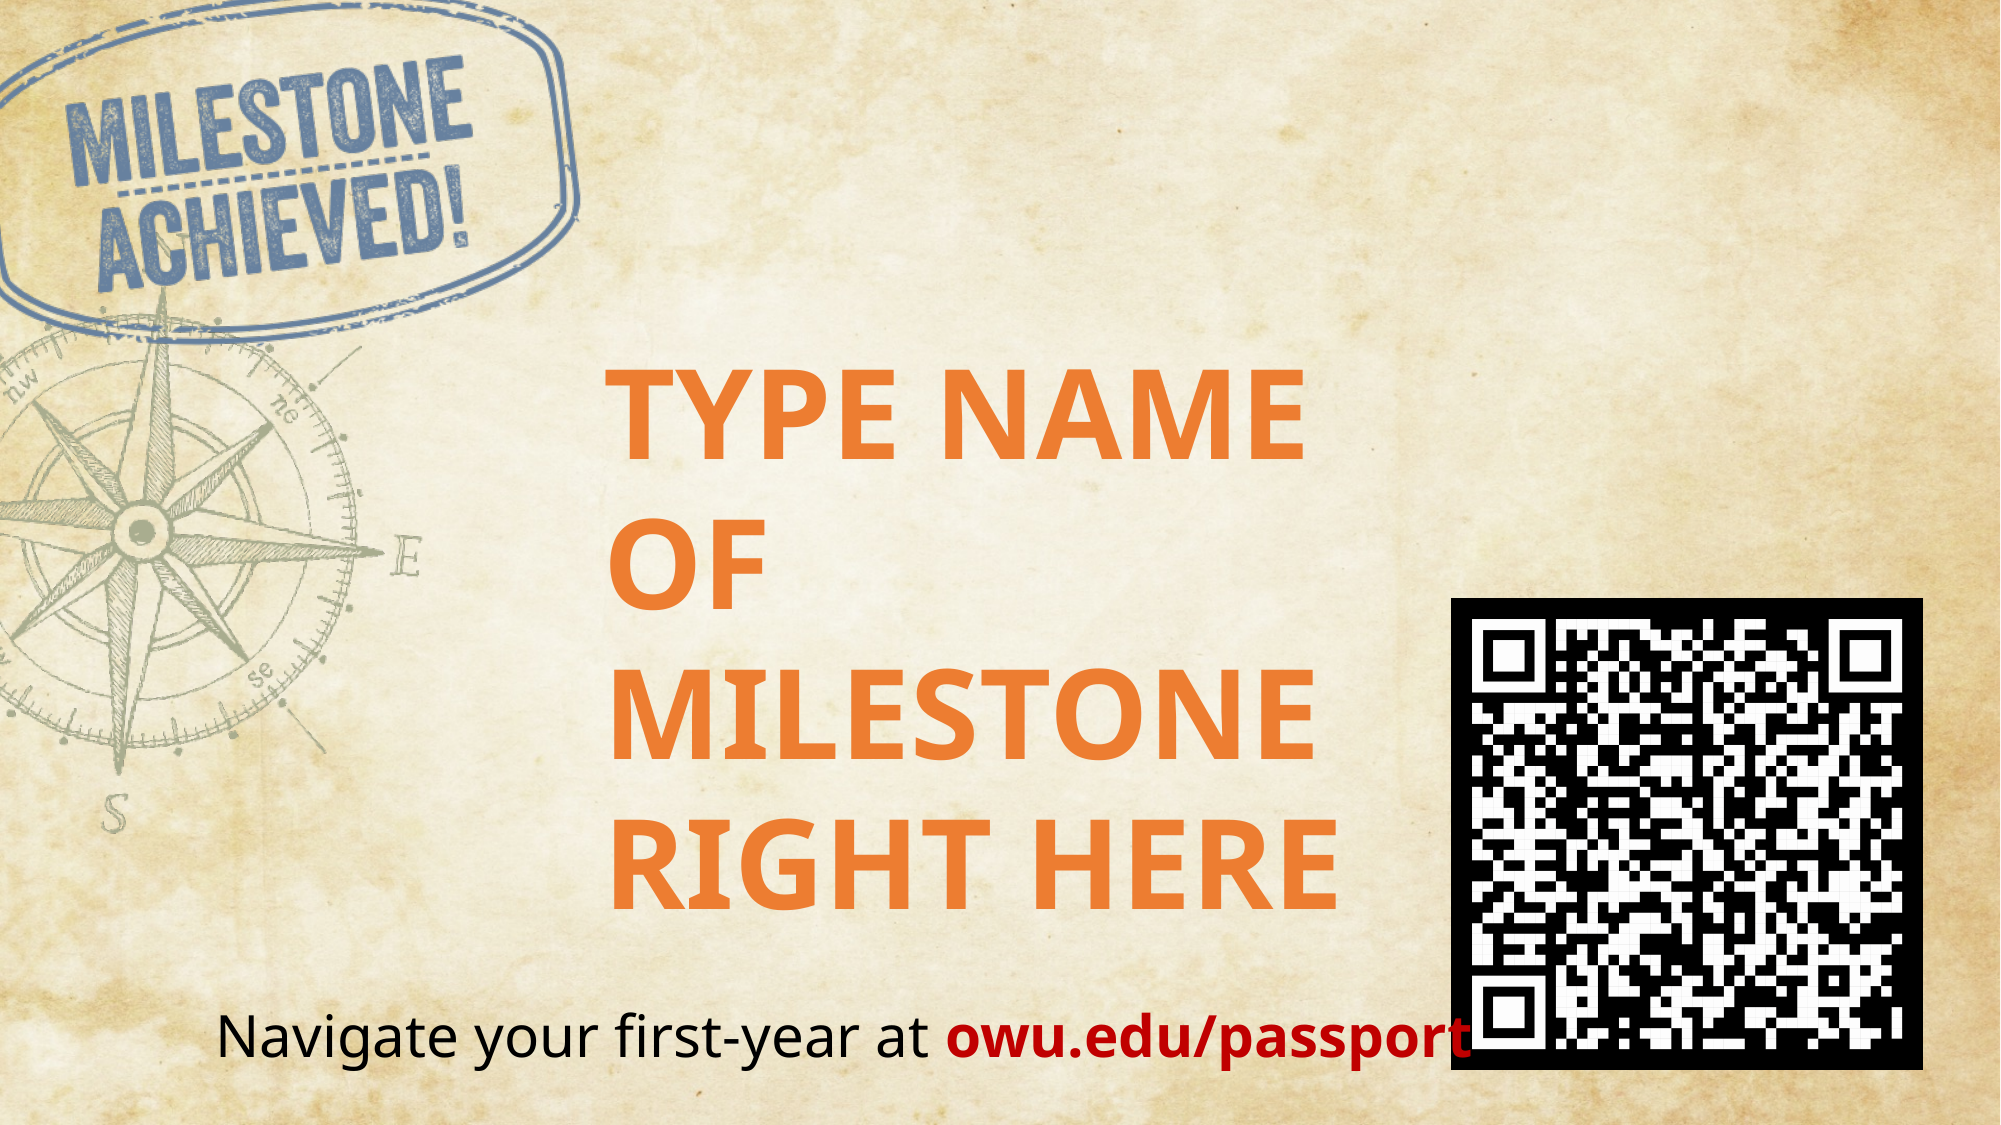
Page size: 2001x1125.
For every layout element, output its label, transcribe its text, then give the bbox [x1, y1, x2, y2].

picture [0, 0, 2001, 1125]
text_box TYPE NAME OF MILESTONE RIGHT HERE [588, 327, 1407, 943]
text_box Navigate your first-year at owu.edu/passport [200, 991, 1608, 1125]
